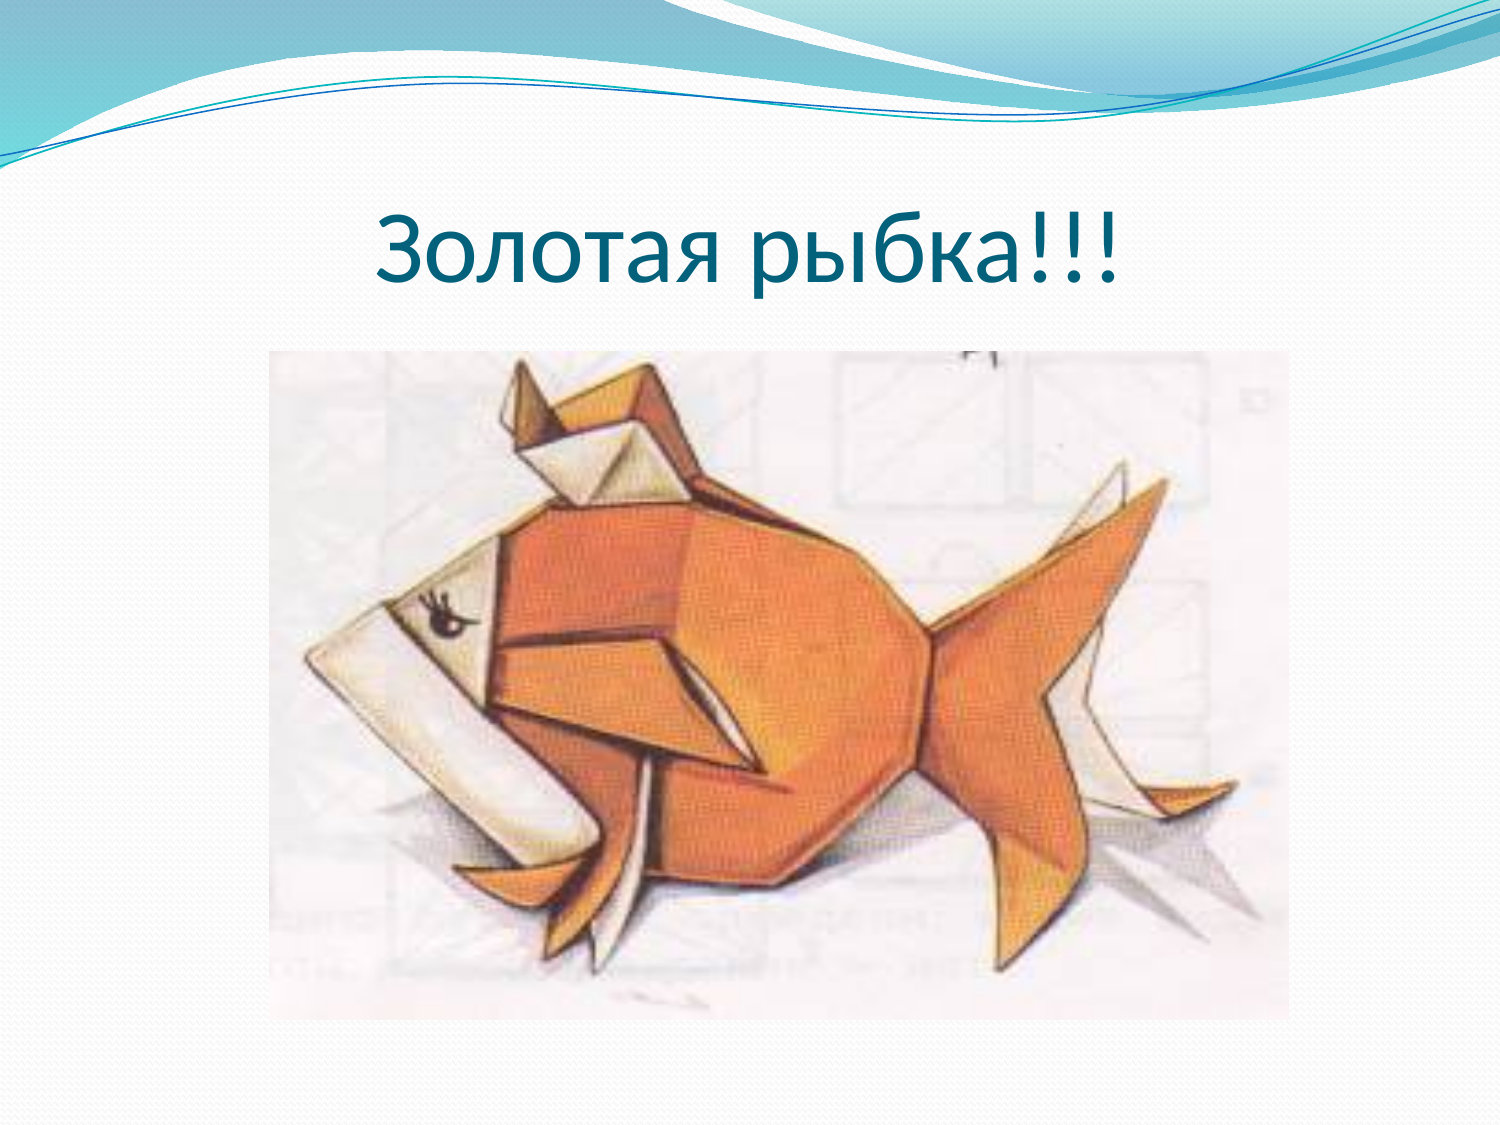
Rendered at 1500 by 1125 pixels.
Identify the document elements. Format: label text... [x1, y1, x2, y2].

title Золотая рыбка!!! [75, 115, 1425, 303]
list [269, 351, 1290, 1020]
